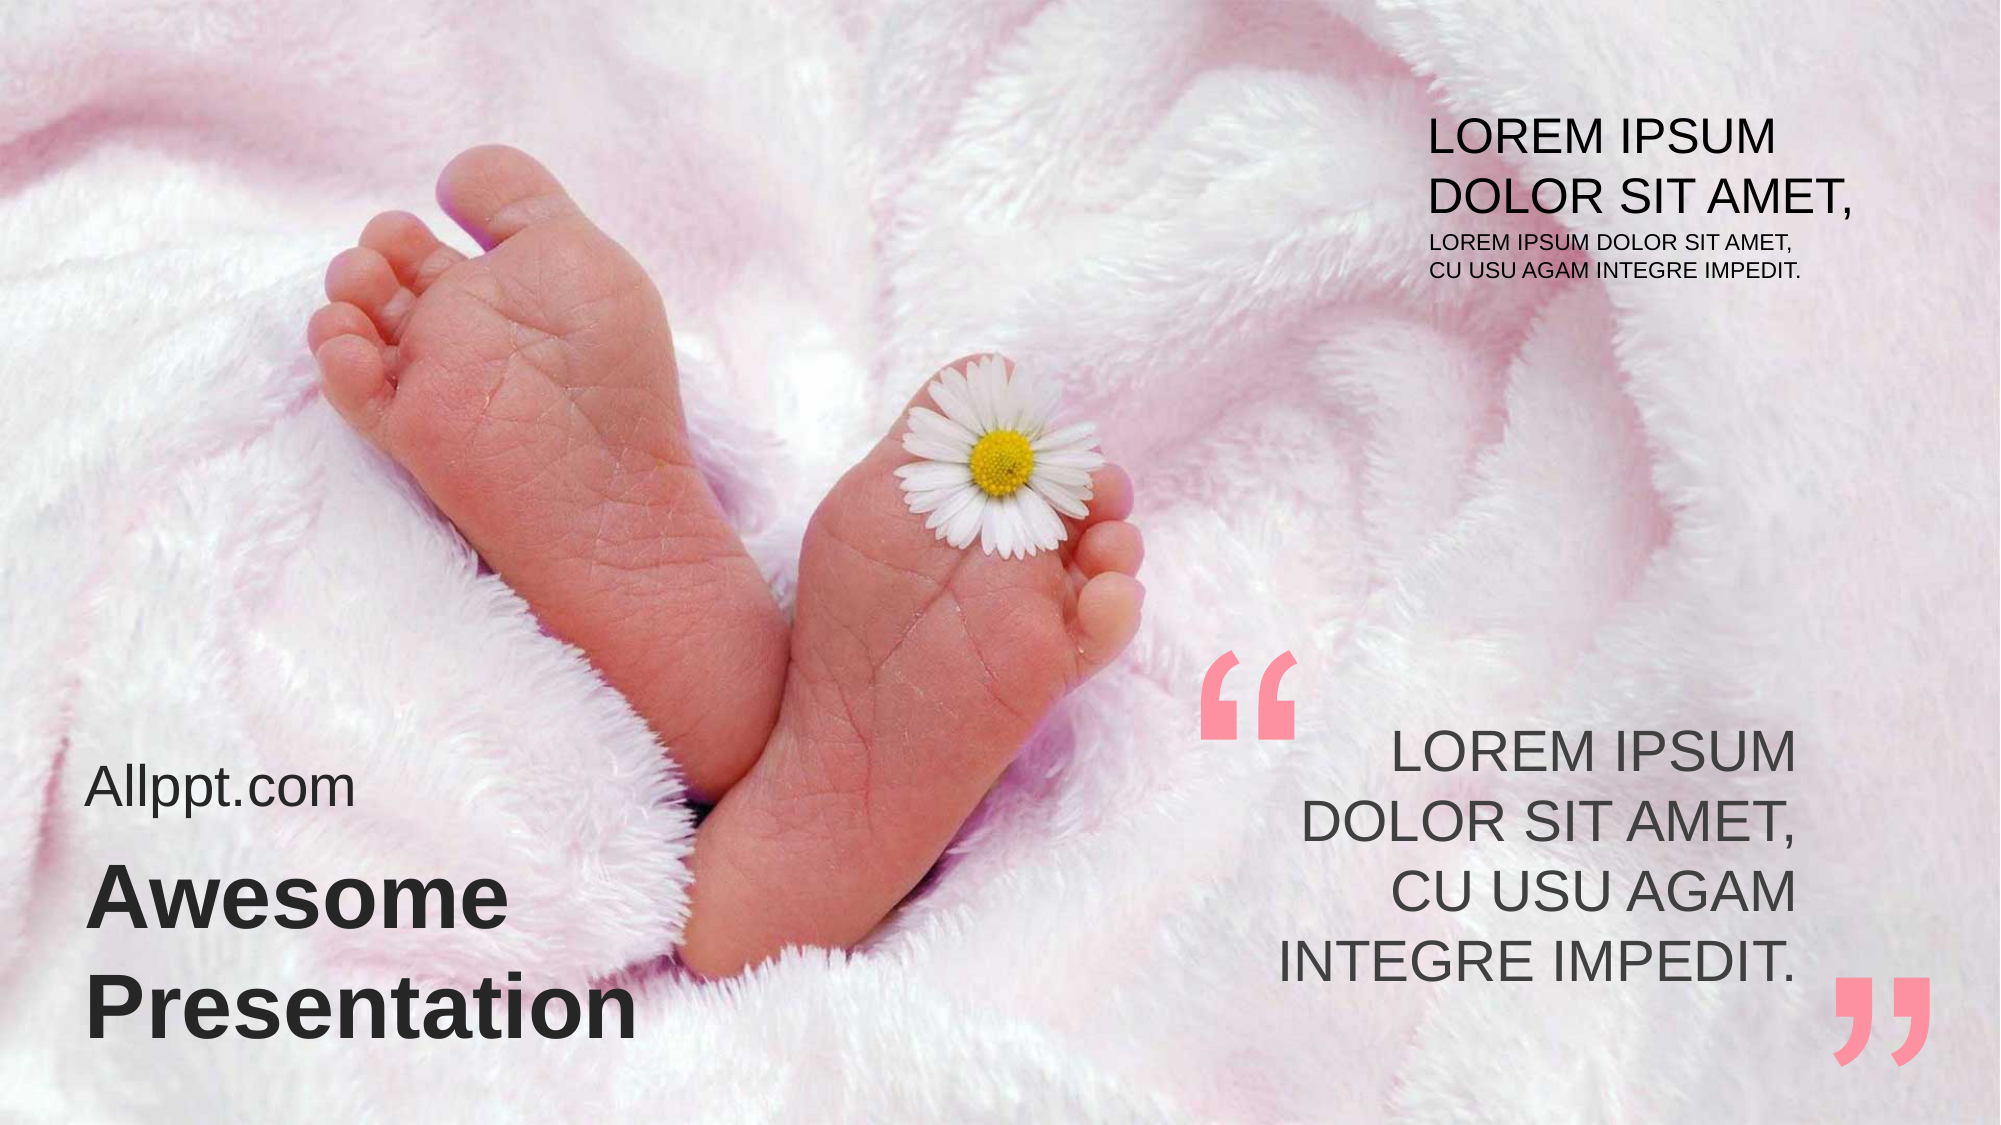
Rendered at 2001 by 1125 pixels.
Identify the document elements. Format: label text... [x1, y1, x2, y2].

text_box [1257, 648, 1299, 741]
text_box [1199, 648, 1242, 741]
picture [0, 0, 2001, 1125]
text_box LOREM IPSUM DOLOR SIT AMET, CU USU AGAM INTEGRE IMPEDIT. [1414, 220, 1913, 290]
text_box [1831, 976, 1874, 1069]
text_box Awesome Presentation [70, 829, 843, 1065]
text_box Allppt.com [70, 752, 671, 824]
text_box LOREM IPSUM DOLOR SIT AMET, [1412, 95, 1911, 231]
text_box [1889, 976, 1931, 1069]
text_box LOREM IPSUM DOLOR SIT AMET, CU USU AGAM INTEGRE IMPEDIT. [1200, 705, 1813, 1001]
